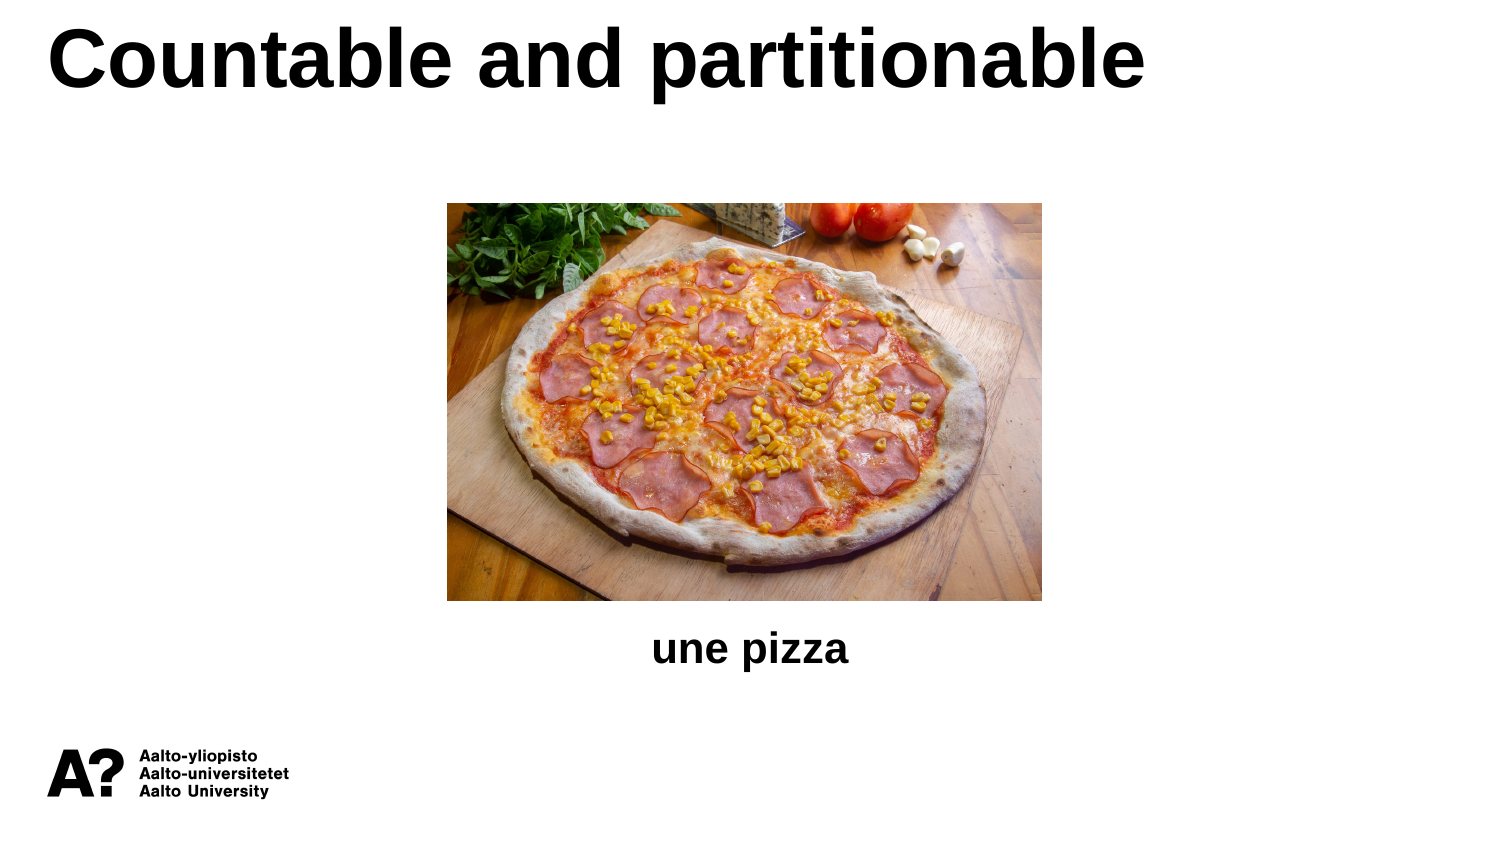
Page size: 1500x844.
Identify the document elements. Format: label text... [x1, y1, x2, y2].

list Countable and partitionable [47, 4, 1442, 169]
list une pizza [58, 620, 1442, 704]
picture [0, 702, 337, 844]
picture [447, 203, 1043, 601]
